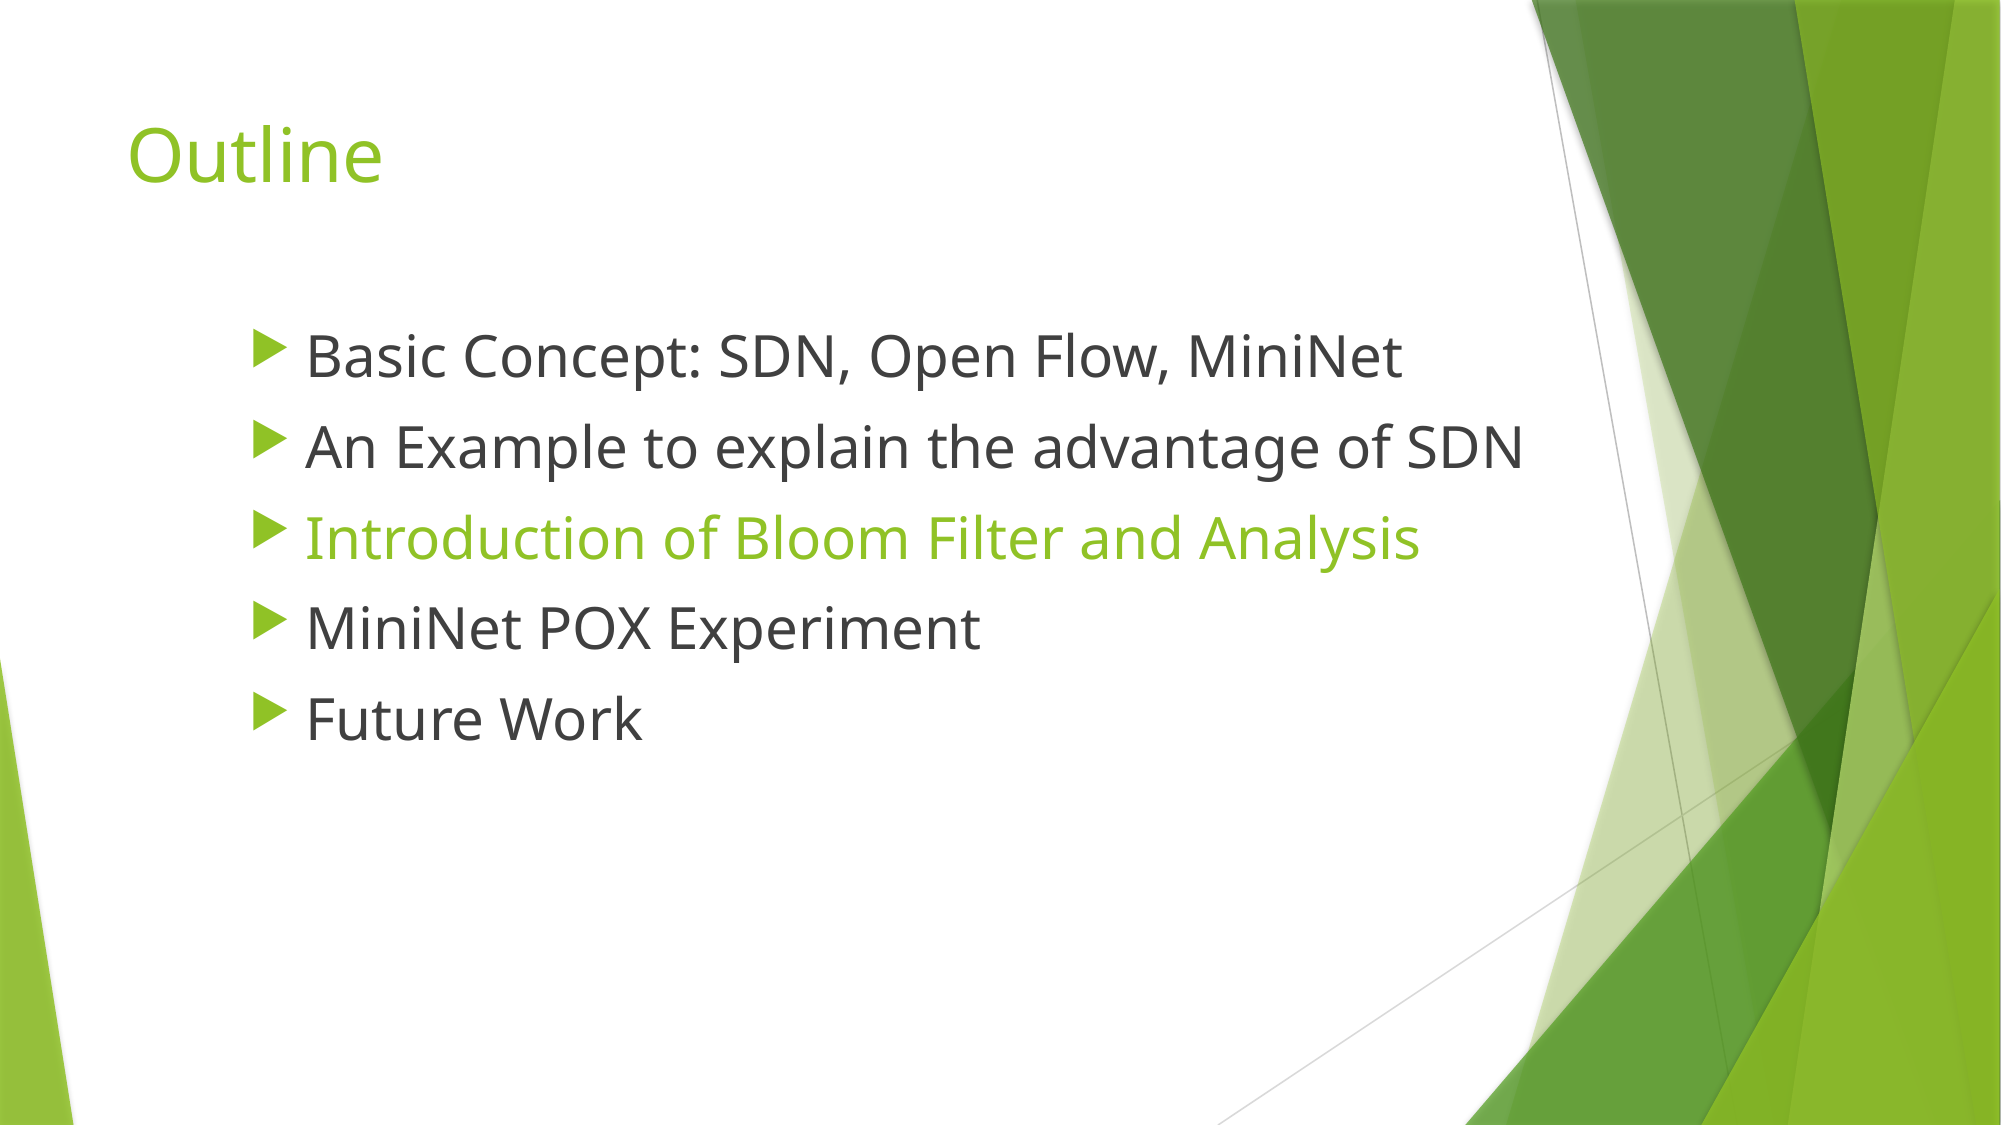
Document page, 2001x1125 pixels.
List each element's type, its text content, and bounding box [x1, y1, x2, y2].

list Basic Concept: SDN, Open Flow, MiniNet An Example to explain the advantage of SDN Introduction of Bloom Filter and Analysis MiniNet POX Experiment Future Work [234, 311, 1960, 1026]
title Outline [111, 99, 1522, 317]
